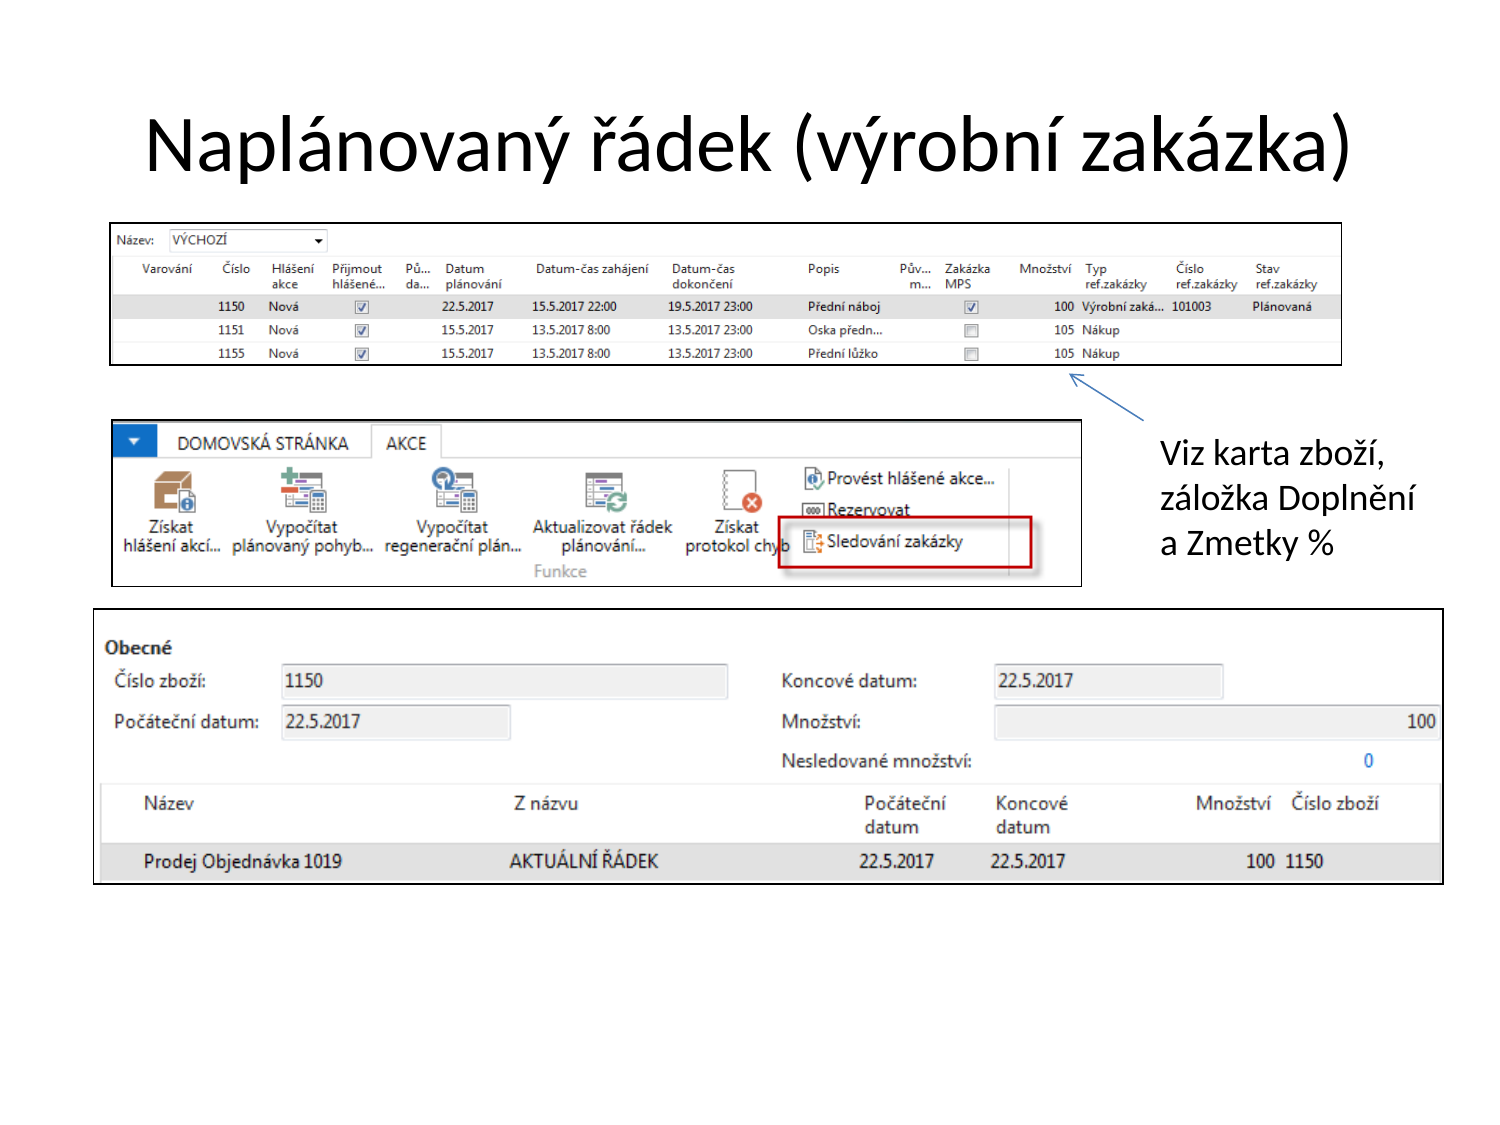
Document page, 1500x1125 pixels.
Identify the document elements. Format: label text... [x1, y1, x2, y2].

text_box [1068, 373, 1144, 421]
picture [110, 223, 1341, 365]
picture [93, 609, 1443, 884]
text_box Viz karta zboží, záložka Doplnění a Zmetky % [1145, 420, 1440, 571]
title Naplánovaný řádek (výrobní zakázka) [75, 45, 1425, 233]
picture [112, 420, 1081, 586]
